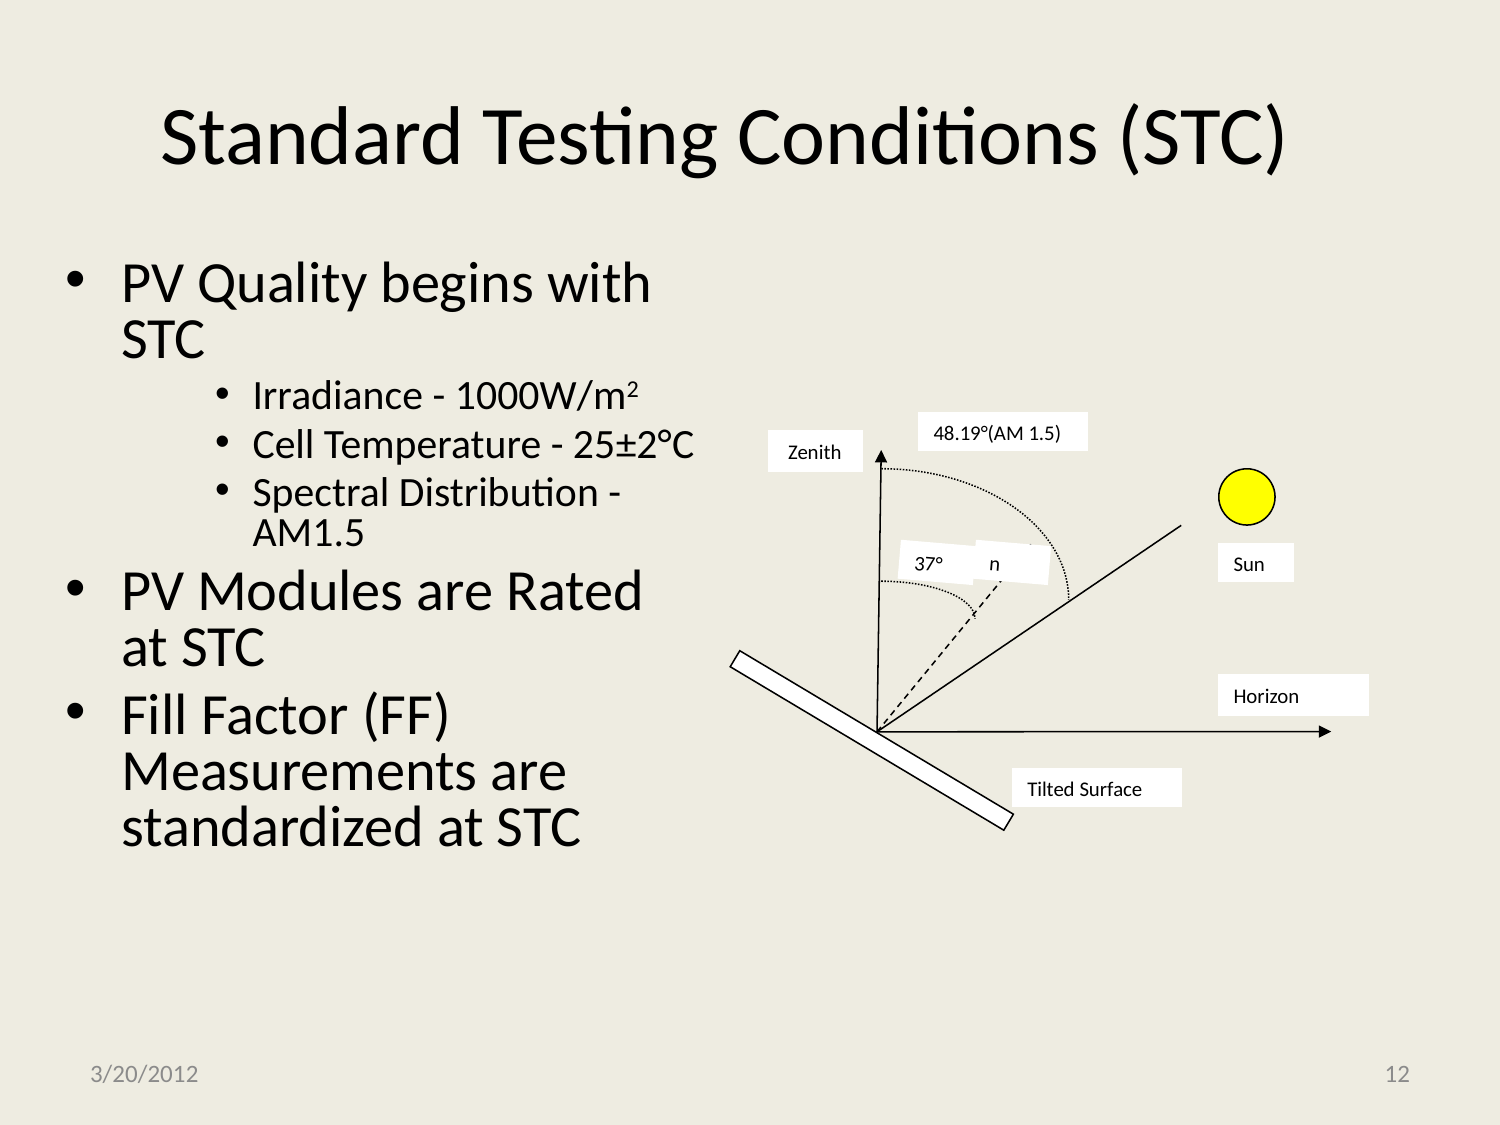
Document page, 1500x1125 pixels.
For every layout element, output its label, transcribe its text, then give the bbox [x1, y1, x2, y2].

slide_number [75, 1042, 425, 1103]
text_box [599, 412, 1500, 844]
slide_number 12 [1074, 1042, 1425, 1103]
title Standard Testing Conditions (STC) [87, 37, 1363, 225]
list PV Quality begins with STC Irradiance - 1000W/m2 Cell Temperature - 25±2°C Spectral Distribution - AM1.5 PV Modules are Rated at STC Fill Factor (FF) Measurements are standardized at STC [50, 249, 713, 925]
